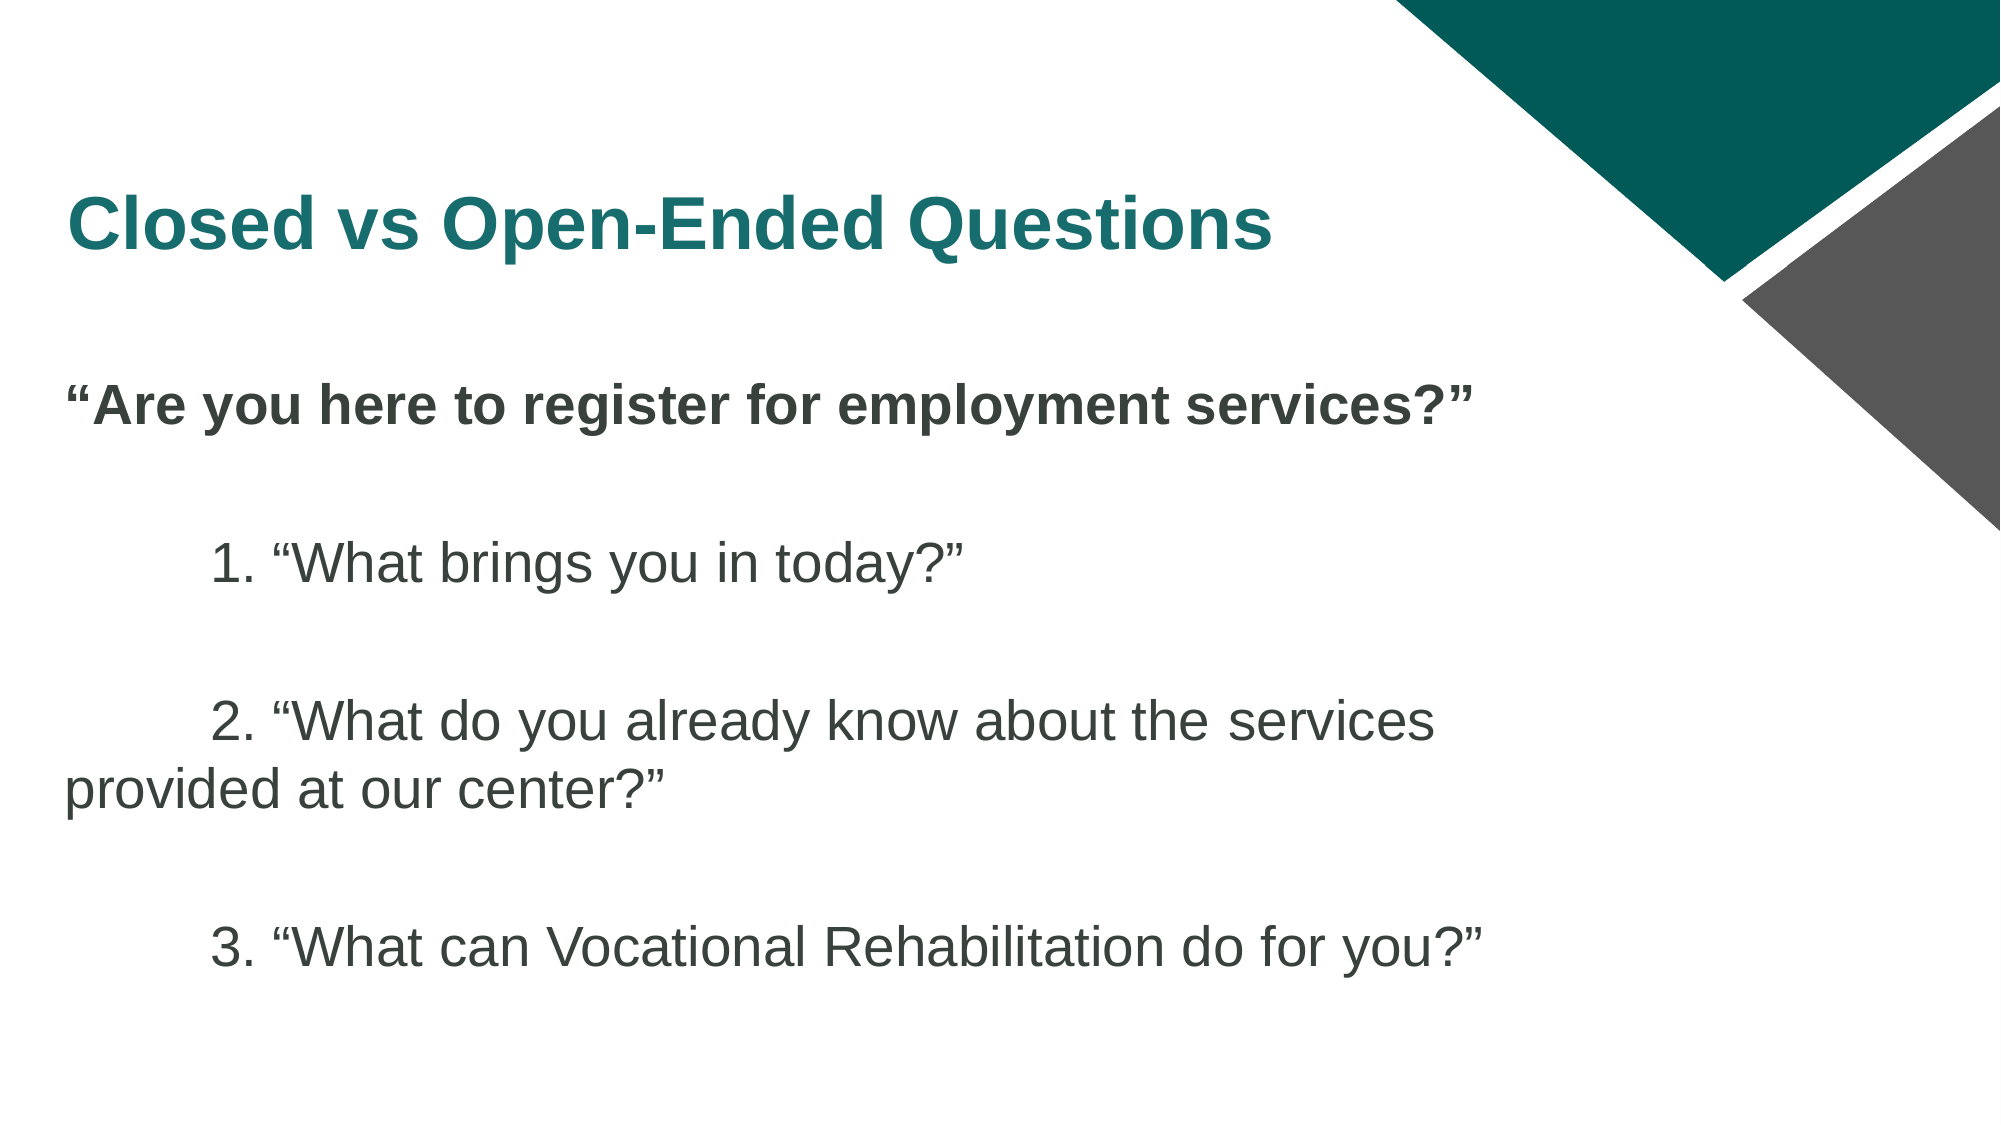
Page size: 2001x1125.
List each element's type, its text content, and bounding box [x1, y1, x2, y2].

title Closed vs Open-Ended Questions [52, 125, 1508, 313]
list “Are you here to register for employment services?” 1. “What brings you in today?” 2. “What do you already know about the services provided at our center?” 3. “What can Vocational Rehabilitation do for you?” [49, 360, 1508, 1005]
picture [1395, 0, 2000, 531]
